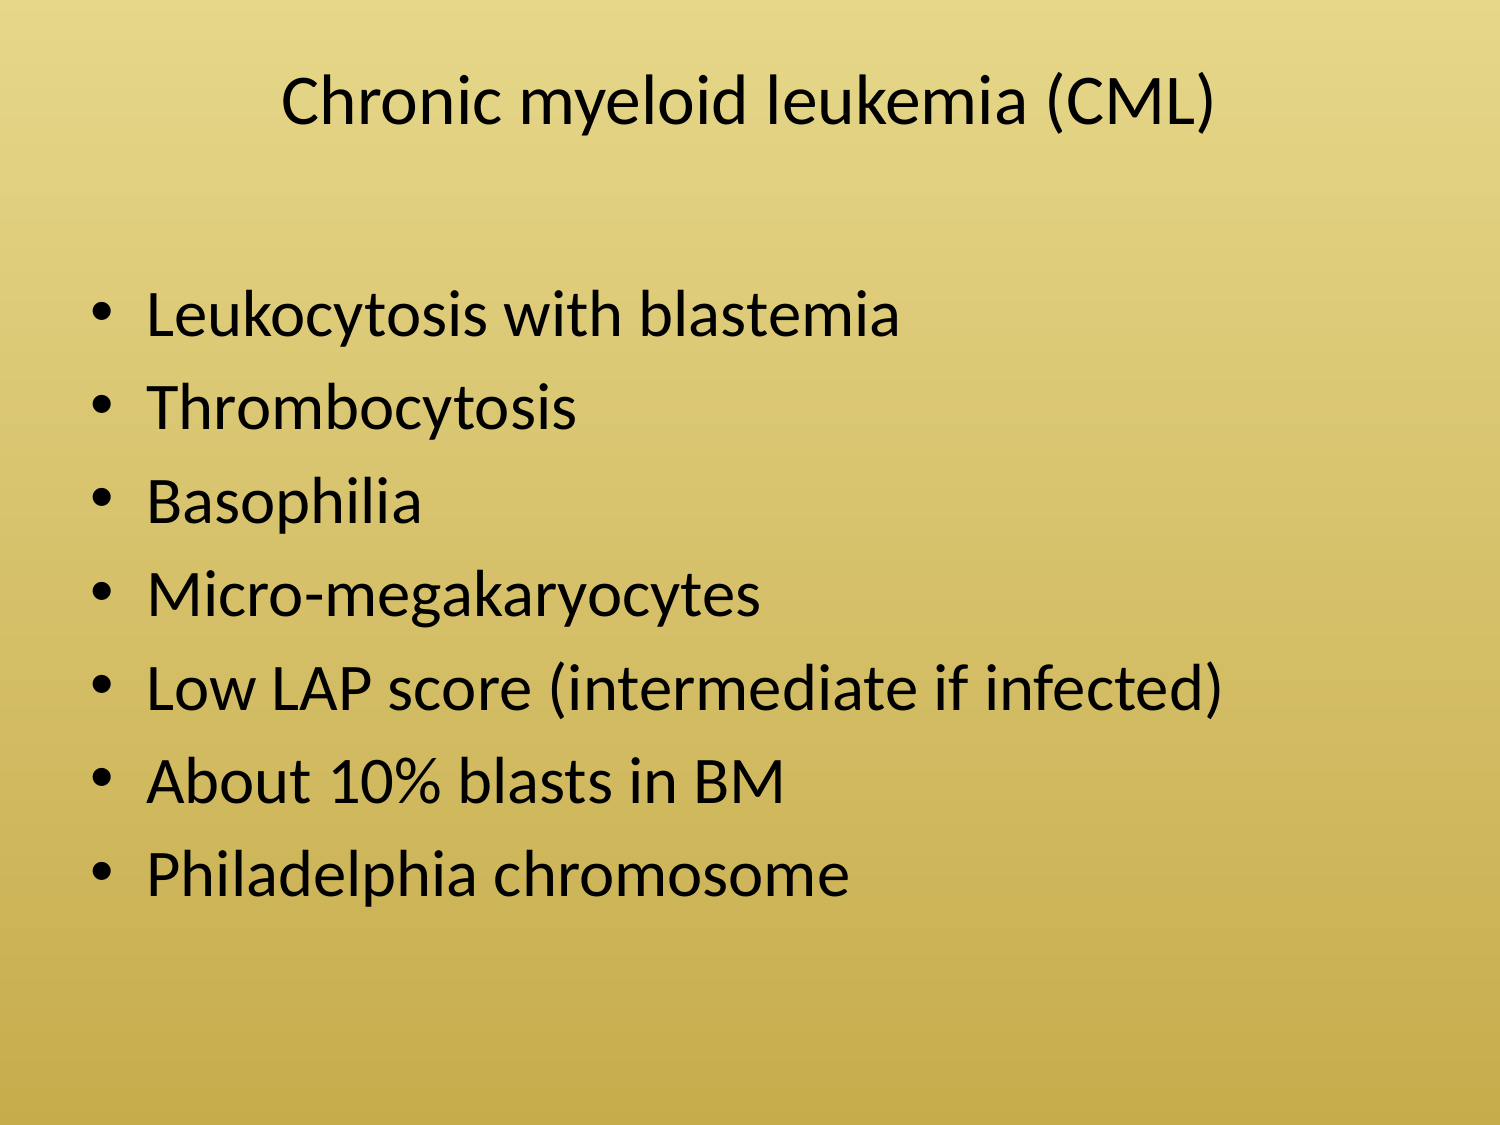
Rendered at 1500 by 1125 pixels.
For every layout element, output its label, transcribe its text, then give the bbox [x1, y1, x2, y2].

title Chronic myeloid leukemia (CML) [75, 45, 1425, 233]
list Leukocytosis with blastemia Thrombocytosis Basophilia Micro-megakaryocytes Low LAP score (intermediate if infected) About 10% blasts in BM Philadelphia chromosome [75, 262, 1425, 1005]
